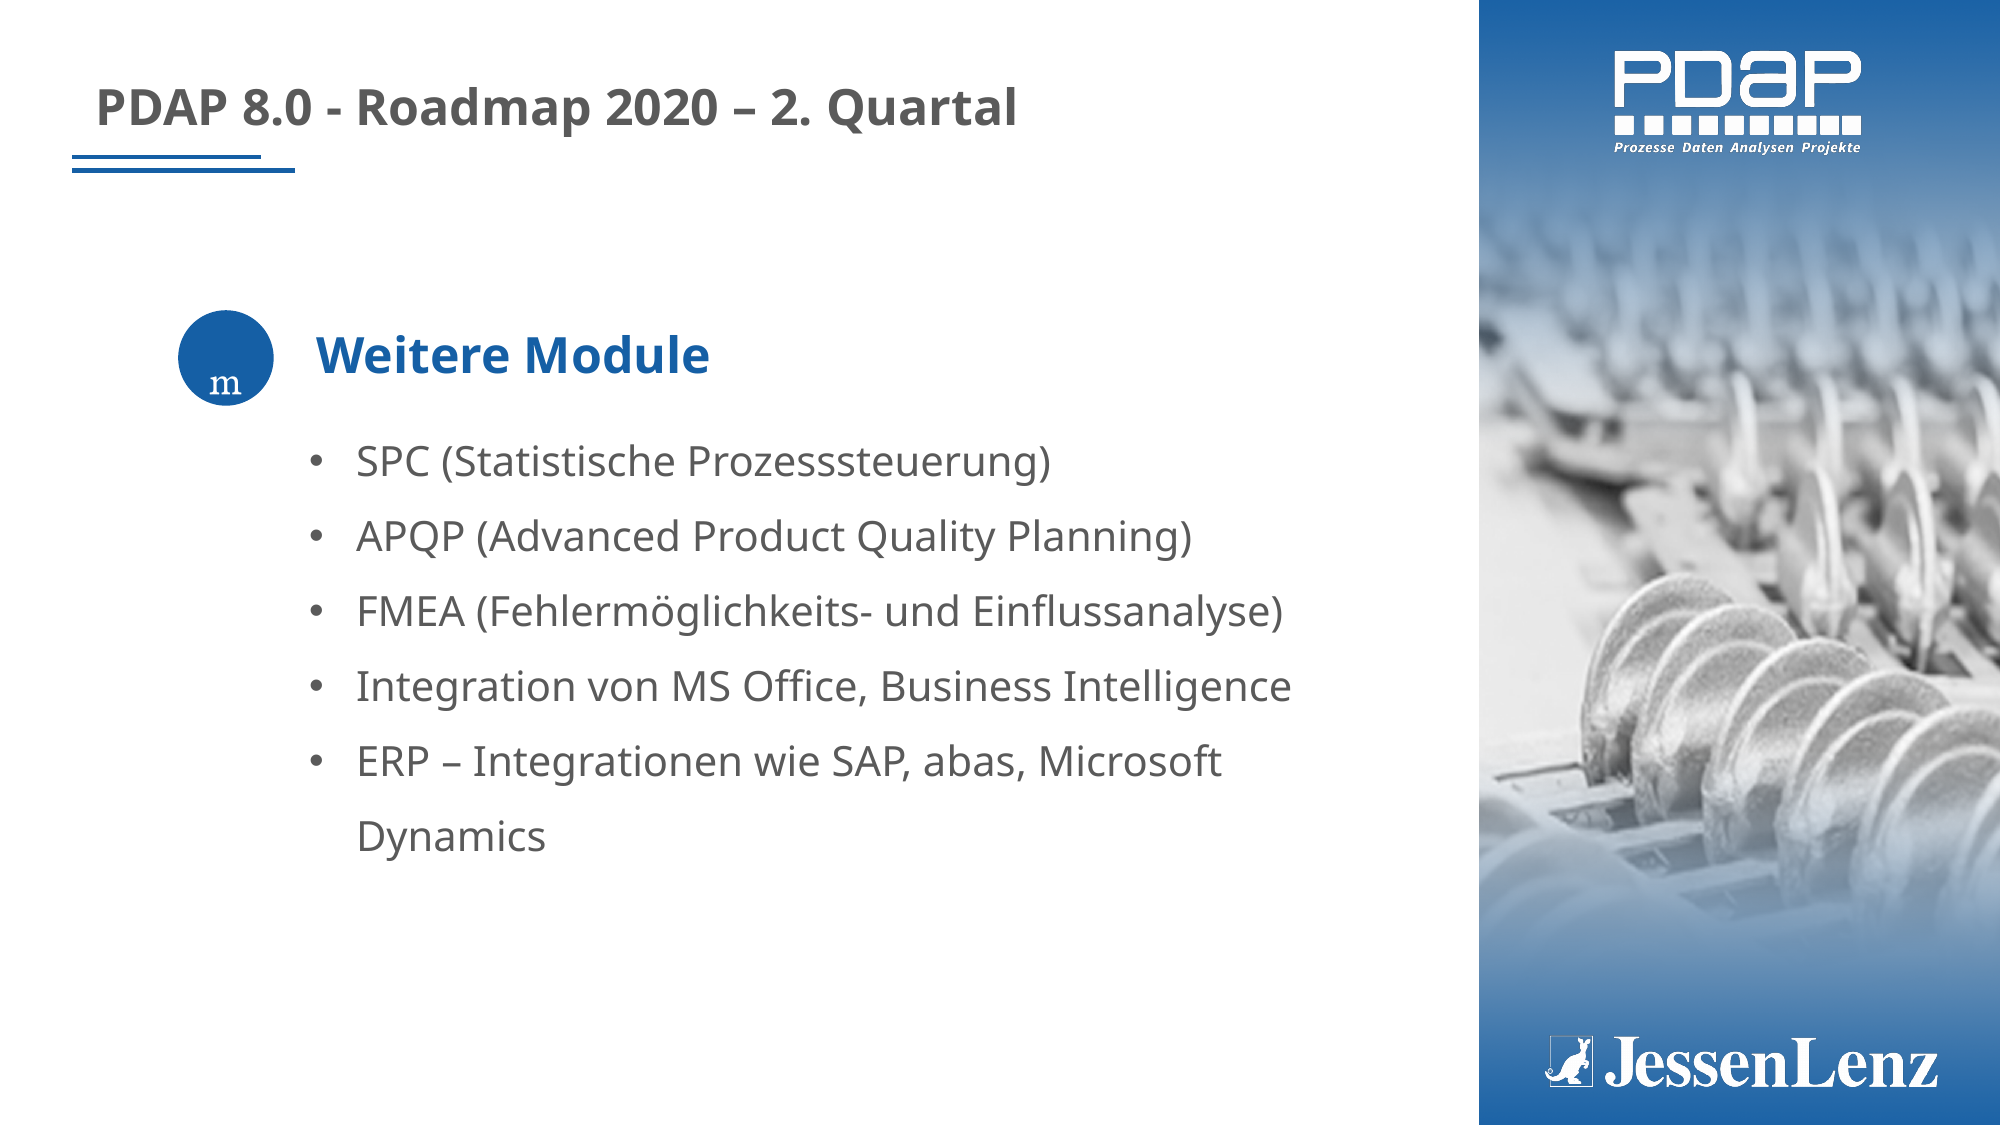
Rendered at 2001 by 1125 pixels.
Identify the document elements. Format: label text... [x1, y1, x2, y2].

text_box PDAP 8.0 - Roadmap 2020 – 2. Quartal [91, 70, 1024, 140]
picture [1479, 0, 2000, 1125]
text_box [178, 310, 1367, 859]
